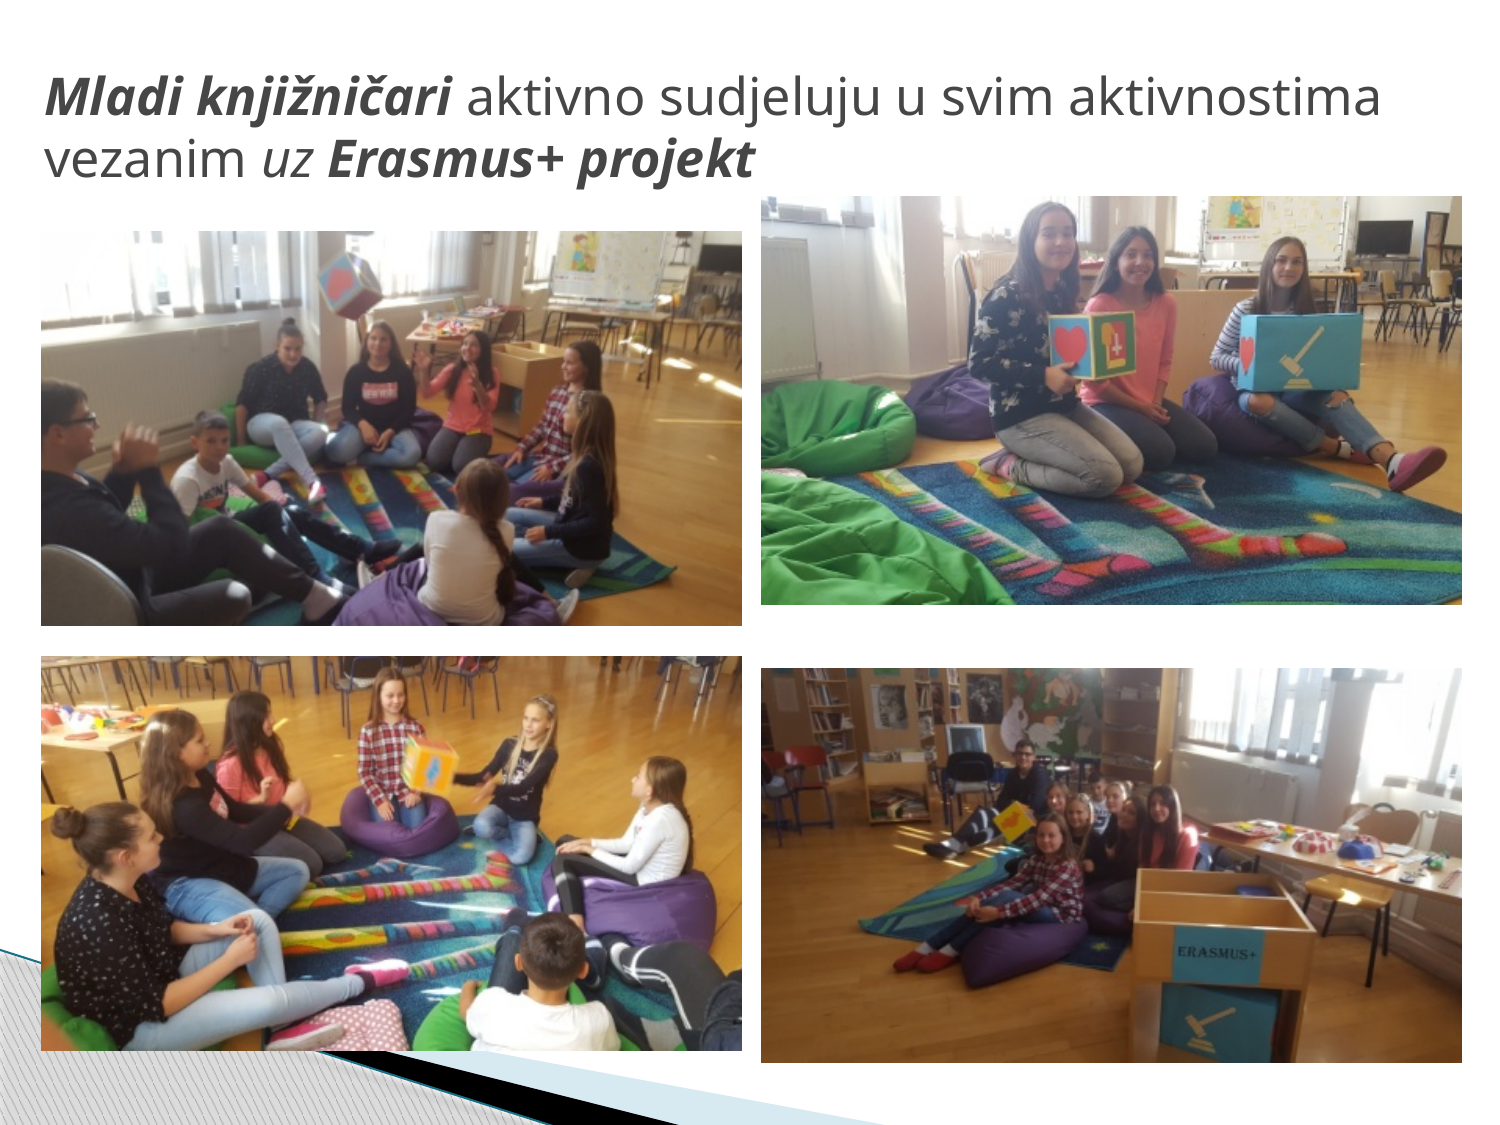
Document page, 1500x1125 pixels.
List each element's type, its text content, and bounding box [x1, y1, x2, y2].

picture [761, 668, 1462, 1063]
picture [761, 195, 1462, 605]
picture [41, 231, 742, 626]
picture [41, 656, 742, 1051]
title Mladi knjižničari aktivno sudjeluju u svim aktivnostima vezanim uz Erasmus+ projekt [29, 54, 1447, 198]
